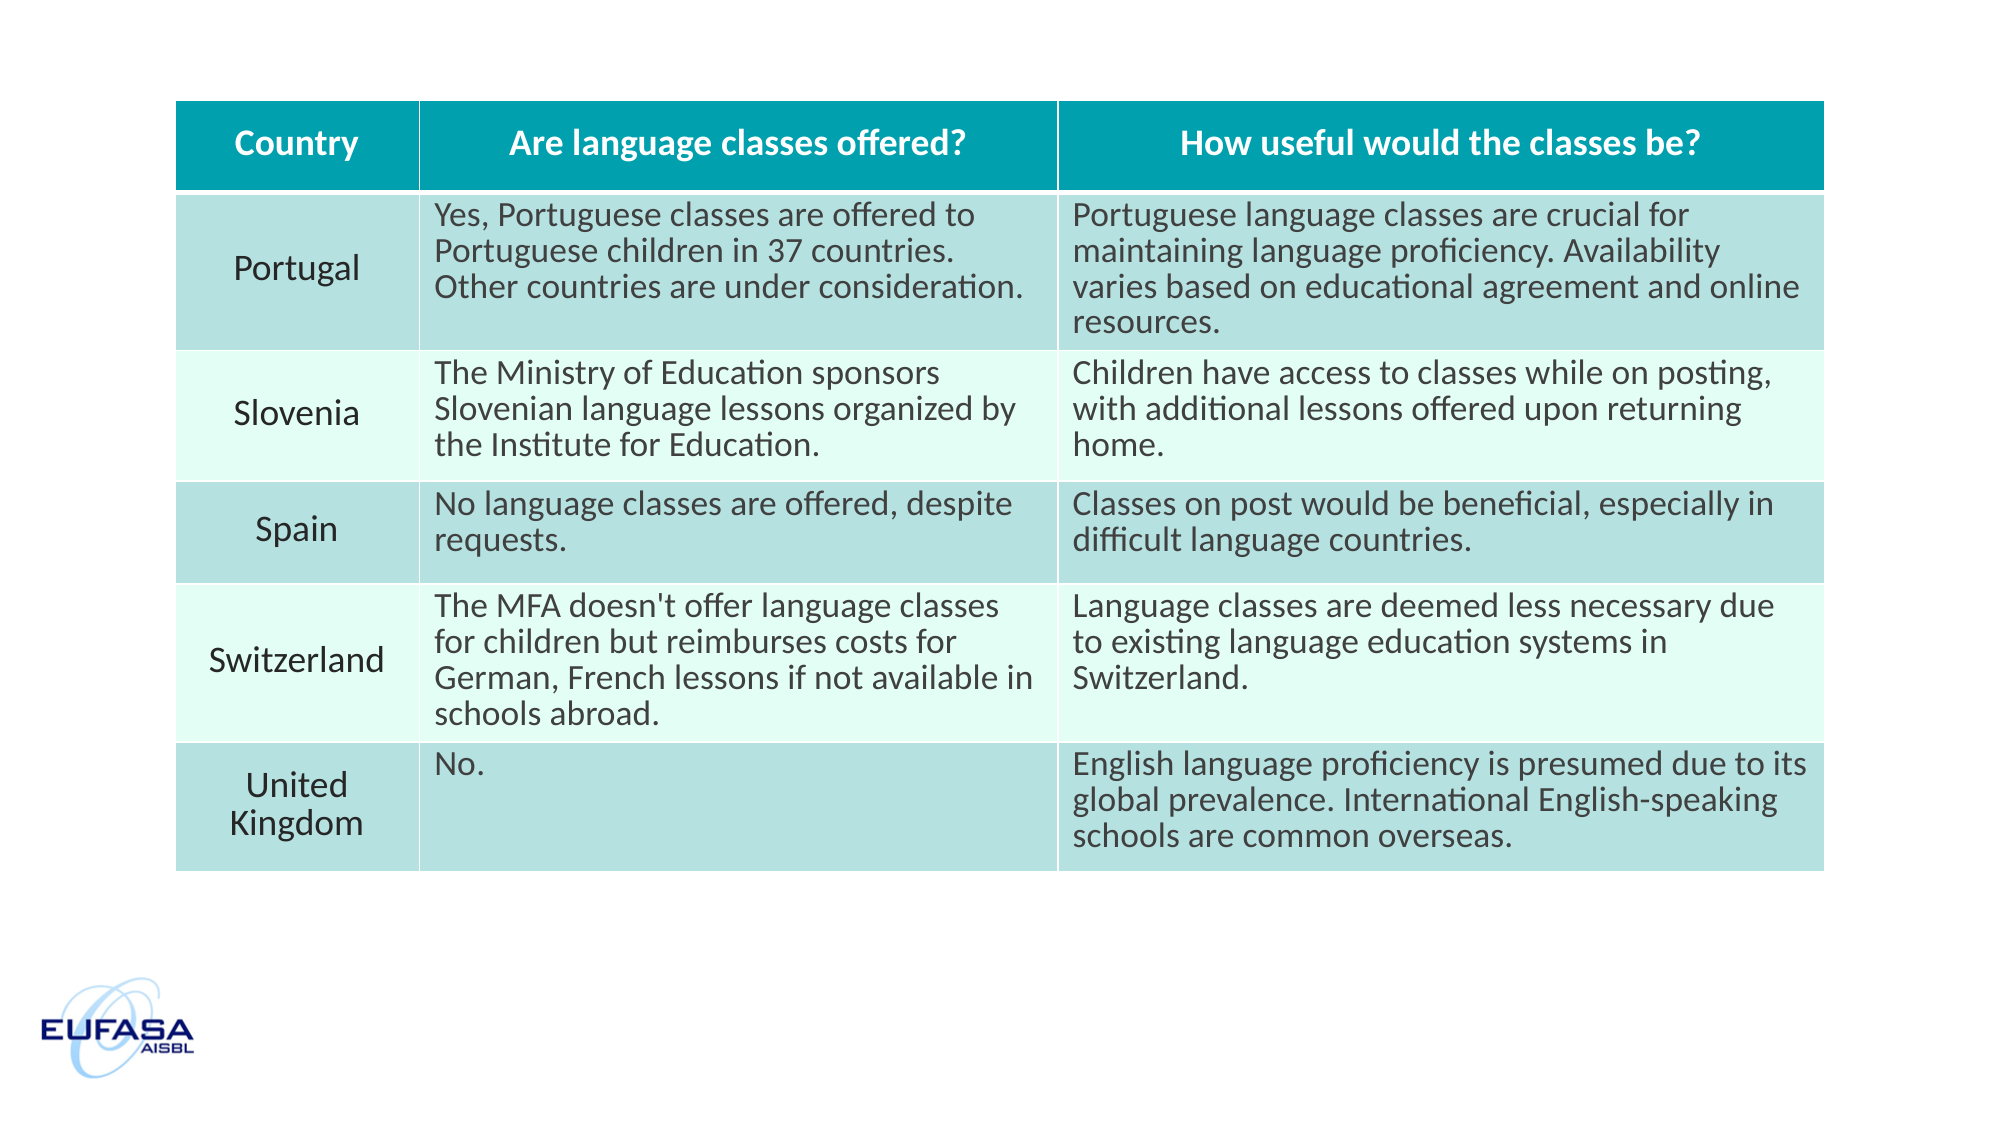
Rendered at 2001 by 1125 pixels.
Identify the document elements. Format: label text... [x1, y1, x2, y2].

table_cell English language proficiency is presumed due to its global prevalence. International English-speaking schools are common overseas. [1059, 743, 1824, 871]
table_cell The Ministry of Education sponsors Slovenian language lessons organized by the Institute for Education. [420, 351, 1057, 480]
table_cell No language classes are offered, despite requests. [420, 482, 1057, 583]
table_cell Yes, Portuguese classes are offered to Portuguese children in 37 countries. Other countries are under consideration. [420, 195, 1057, 350]
table_header Country [176, 101, 419, 190]
table_cell Slovenia [176, 351, 419, 480]
table_cell Portugal [176, 195, 419, 350]
table_cell United Kingdom [176, 743, 419, 871]
table_cell Classes on post would be beneficial, especially in difficult language countries. [1059, 482, 1824, 583]
table_cell Spain [176, 482, 419, 583]
table_header How useful would the classes be? [1059, 101, 1824, 190]
table_cell The MFA doesn't offer language classes for children but reimburses costs for German, French lessons if not available in schools abroad. [420, 585, 1057, 741]
table_header Are language classes offered? [420, 101, 1057, 190]
table_cell Switzerland [176, 585, 419, 741]
table_cell No. [420, 743, 1057, 871]
picture [25, 947, 212, 1123]
table_cell Children have access to classes while on posting, with additional lessons offered upon returning home. [1059, 351, 1824, 480]
table_cell Language classes are deemed less necessary due to existing language education systems in Switzerland. [1059, 585, 1824, 741]
table_cell Portuguese language classes are crucial for maintaining language proficiency. Availability varies based on educational agreement and online resources. [1059, 195, 1824, 350]
